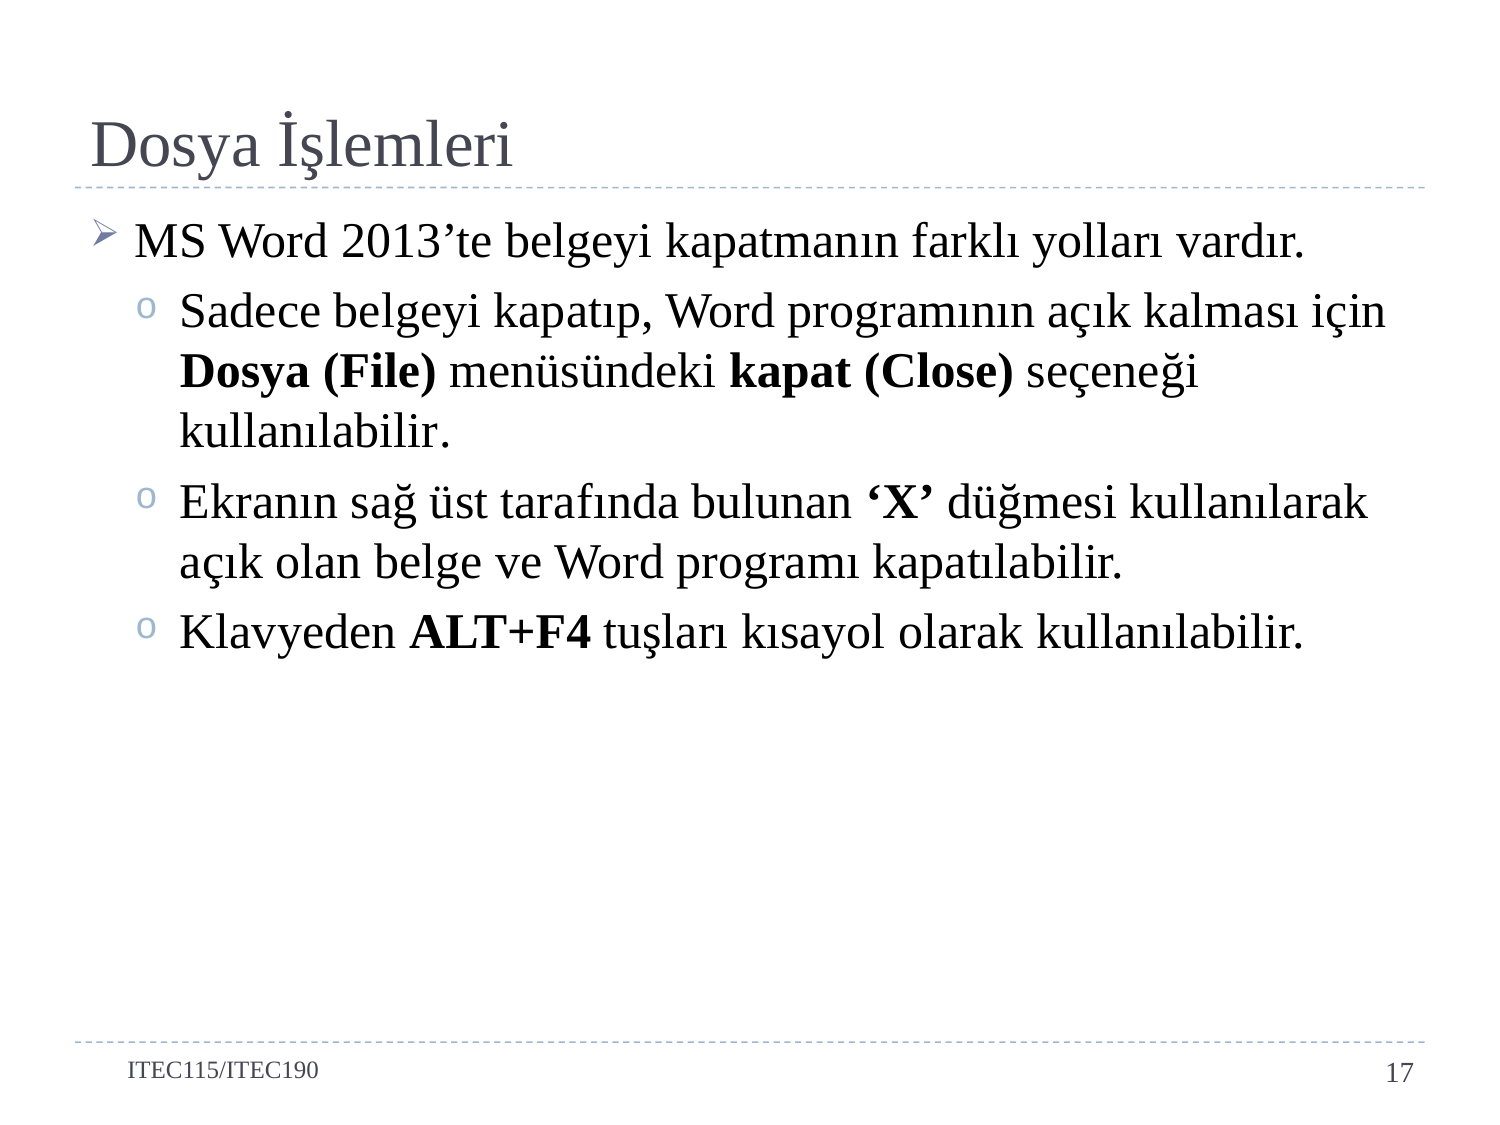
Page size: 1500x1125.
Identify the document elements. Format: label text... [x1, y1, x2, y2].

title Dosya İşlemleri [75, 24, 1425, 188]
slide_number 17 [1352, 1045, 1430, 1106]
footer ITEC115/ITEC190 [112, 1045, 1352, 1106]
list MS Word 2013’te belgeyi kapatmanın farklı yolları vardır. Sadece belgeyi kapatıp, Word programının açık kalması için Dosya (File) menüsündeki kapat (Close) seçeneği kullanılabilir. Ekranın sağ üst tarafında bulunan ‘X’ düğmesi kullanılarak açık olan belge ve Word programı kapatılabilir. Klavyeden ALT+F4 tuşları kısayol olarak kullanılabilir. [75, 200, 1425, 1010]
